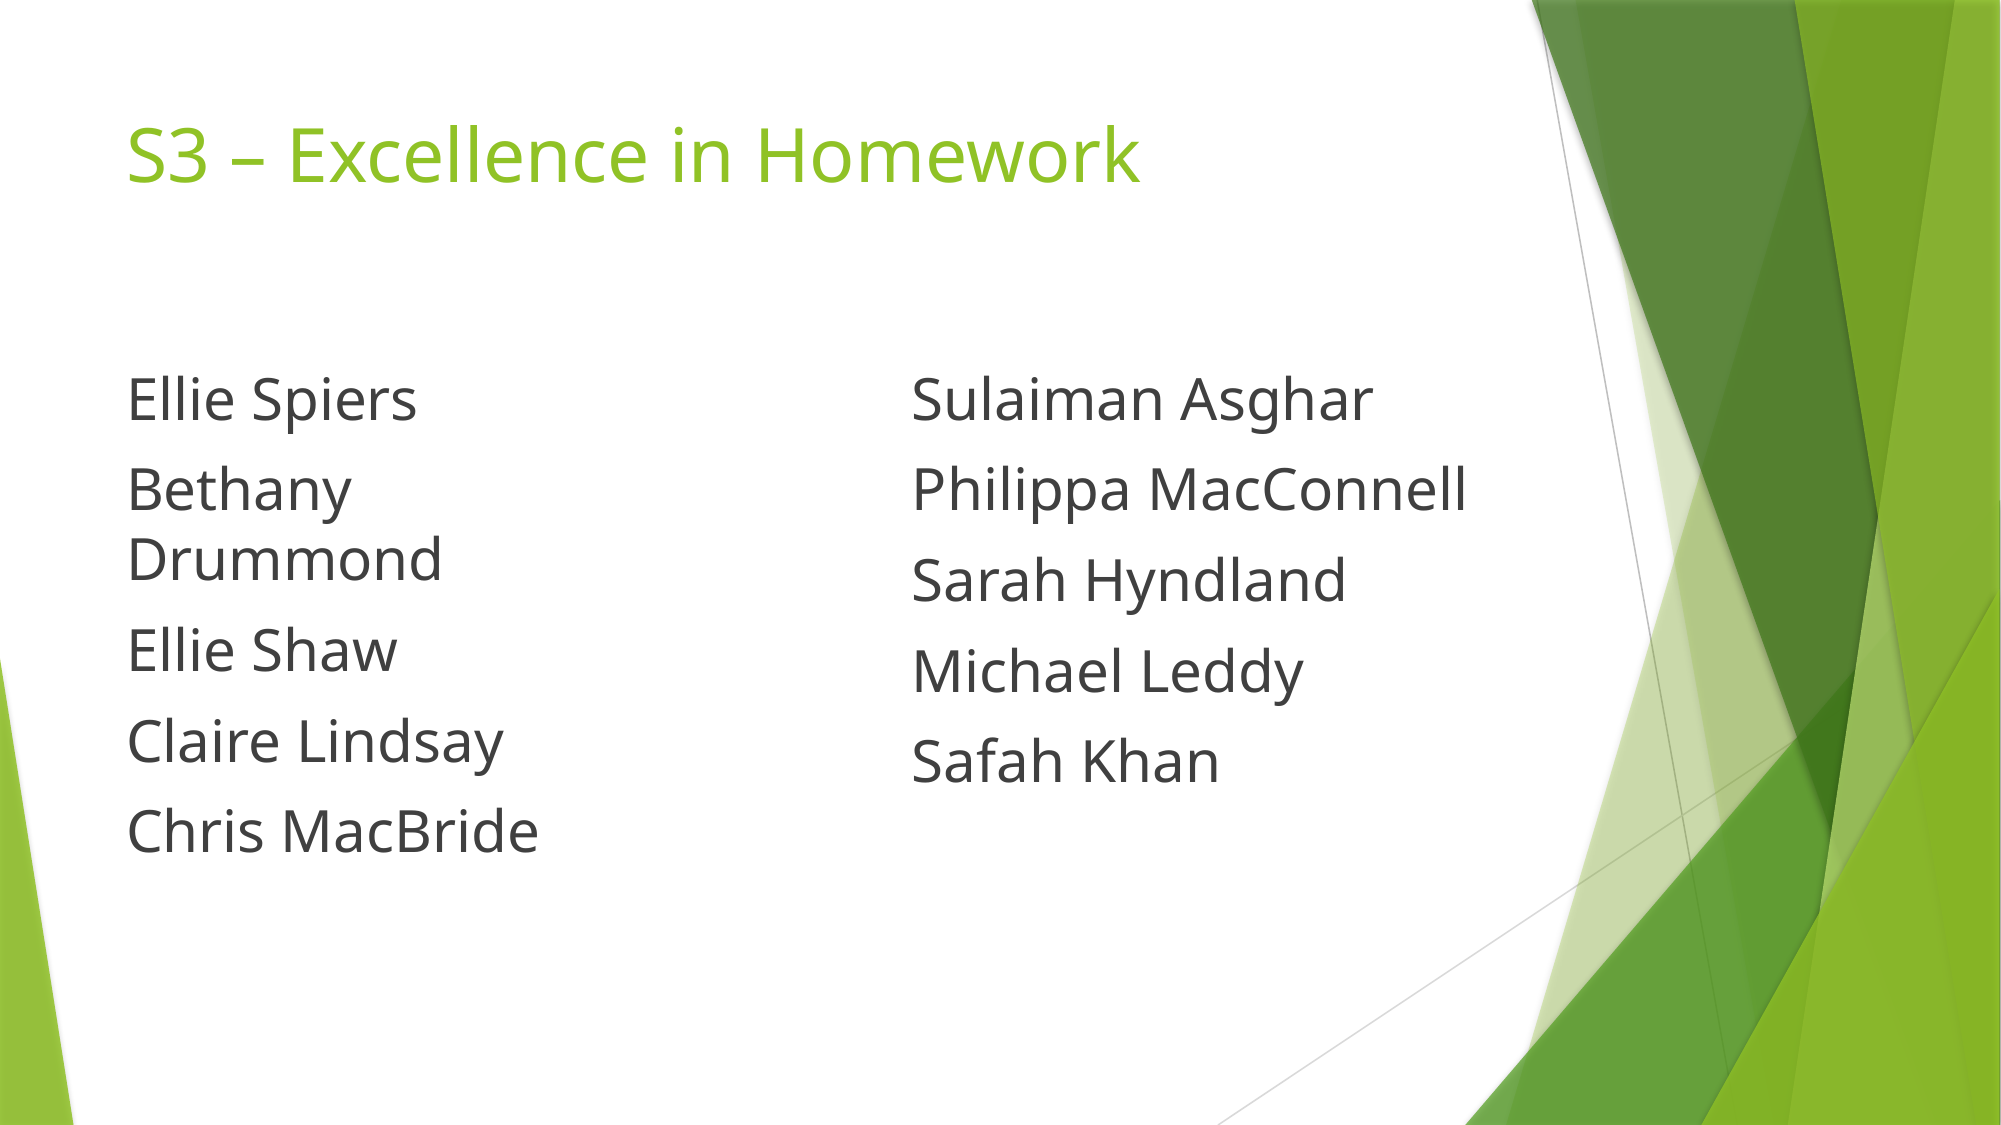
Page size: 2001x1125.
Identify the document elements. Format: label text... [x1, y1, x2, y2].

text_box Sulaiman Asghar Philippa MacConnell Sarah Hyndland Michael Leddy Safah Khan [896, 354, 1747, 1035]
list Ellie Spiers Bethany Drummond Ellie Shaw Claire Lindsay Chris MacBride [111, 354, 675, 1069]
title S3 – Excellence in Homework [111, 99, 1522, 317]
